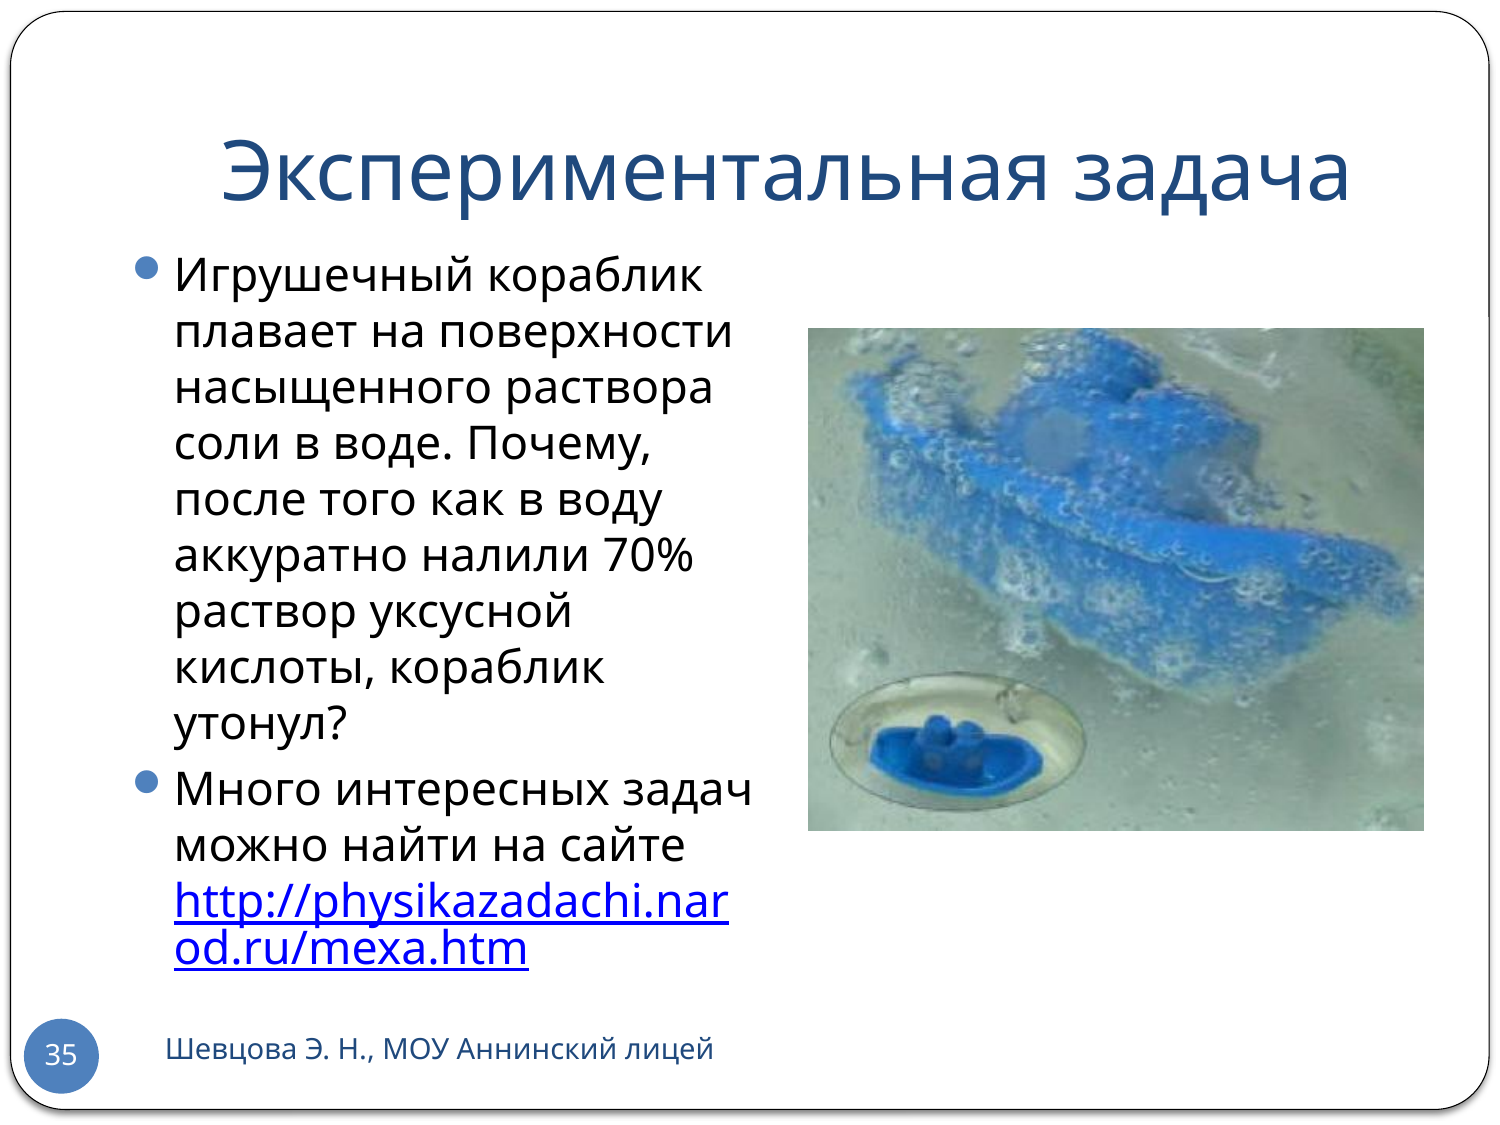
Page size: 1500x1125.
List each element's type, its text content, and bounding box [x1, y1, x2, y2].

footer Шевцова Э. Н., МОУ Аннинский лицей [150, 1012, 800, 1088]
title Экспериментальная задача [150, 45, 1425, 233]
list Игрушечный кораблик плавает на поверхности насыщенного раствора соли в воде. Почему, после того как в воду аккуратно налили 70% раствор уксусной кислоты, кораблик утонул? Много интересных задач можно найти на сайте http://physikazadachi.narod.ru/mexa.htm [117, 237, 774, 988]
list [808, 327, 1424, 832]
slide_number 35 [23, 1018, 99, 1094]
